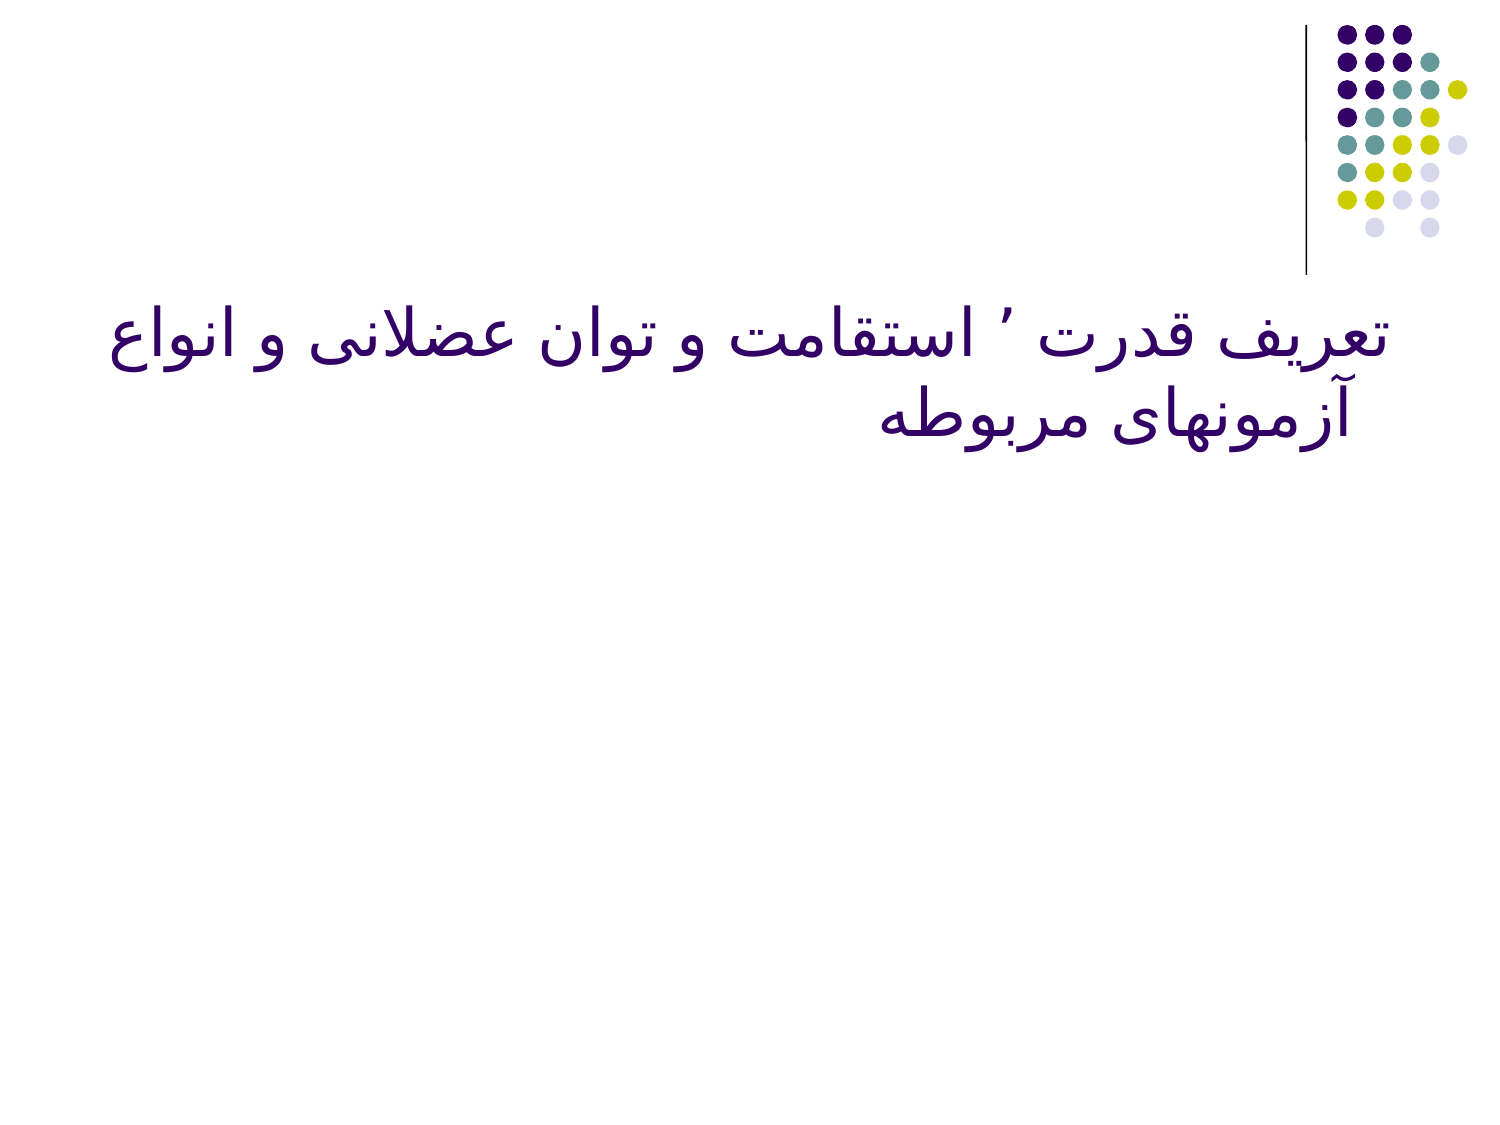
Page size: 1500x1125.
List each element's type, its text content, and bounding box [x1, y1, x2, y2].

list تعریف قدرت ٬ استقامت و توان عضلانی و انواع آزمونهای مربوطه [74, 281, 1426, 1006]
